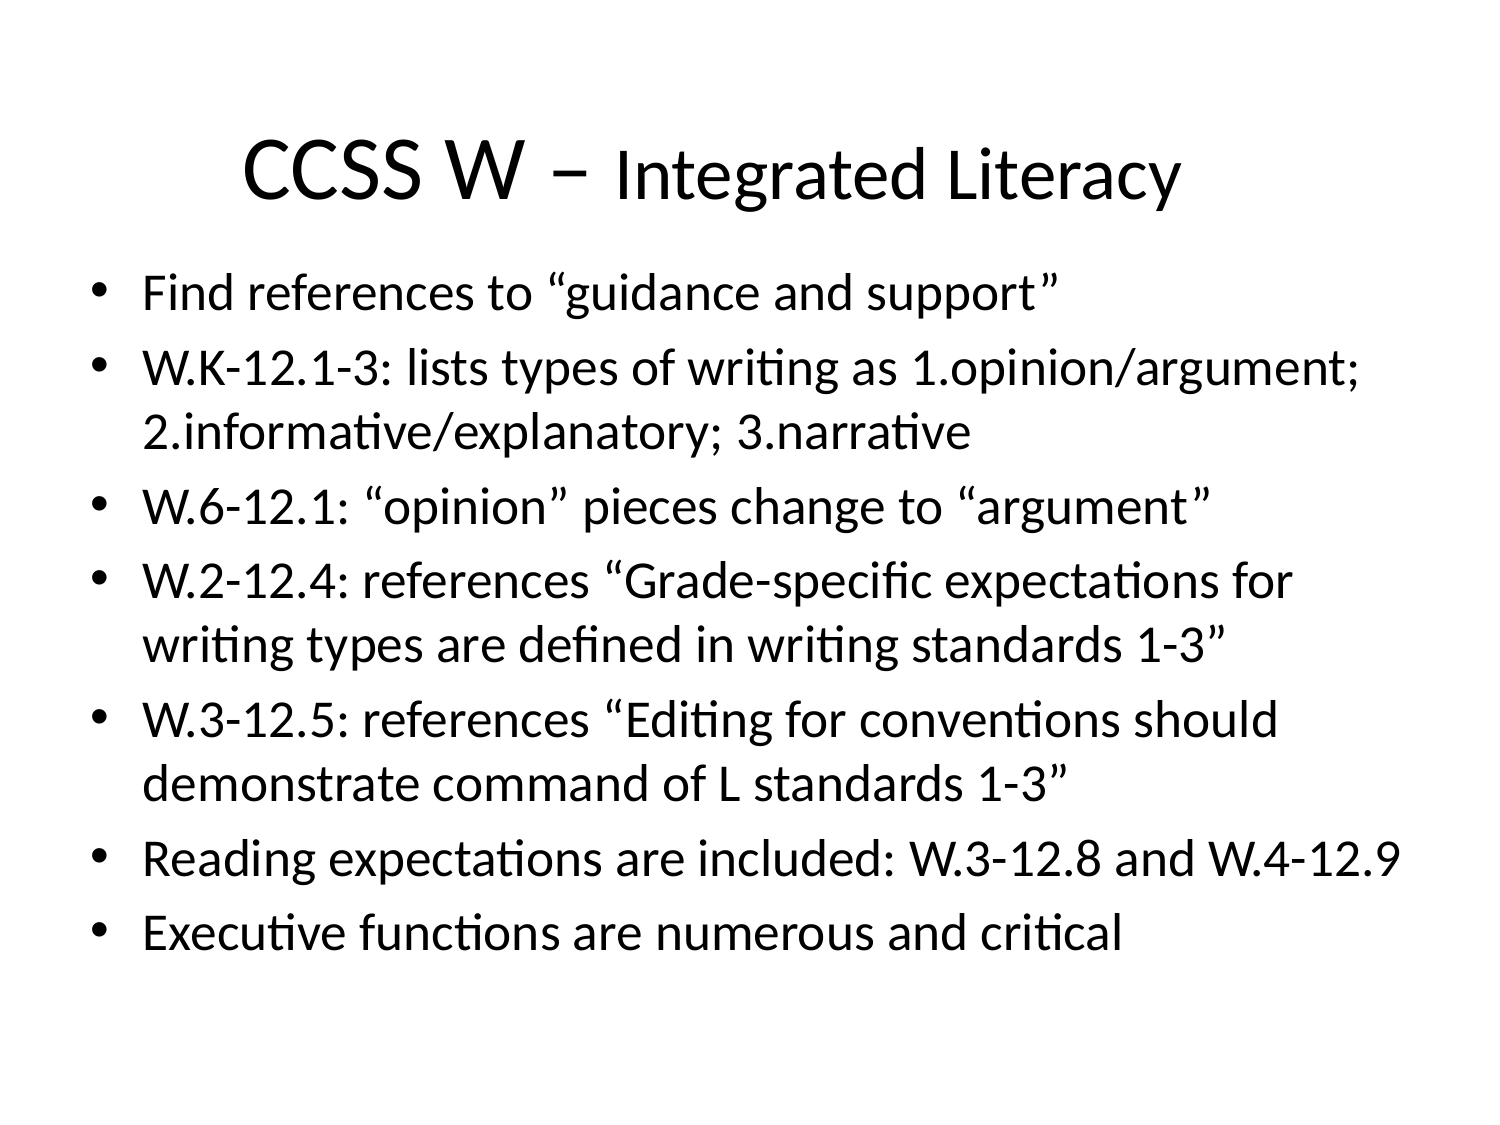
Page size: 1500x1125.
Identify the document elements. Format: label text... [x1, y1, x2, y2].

title CCSS W – Integrated Literacy [37, 75, 1388, 250]
list Find references to “guidance and support” W.K-12.1-3: lists types of writing as 1.opinion/argument; 2.informative/explanatory; 3.narrative W.6-12.1: “opinion” pieces change to “argument” W.2-12.4: references “Grade-specific expectations for writing types are defined in writing standards 1-3” W.3-12.5: references “Editing for conventions should demonstrate command of L standards 1-3” Reading expectations are included: W.3-12.8 and W.4-12.9 Executive functions are numerous and critical [75, 249, 1425, 1006]
